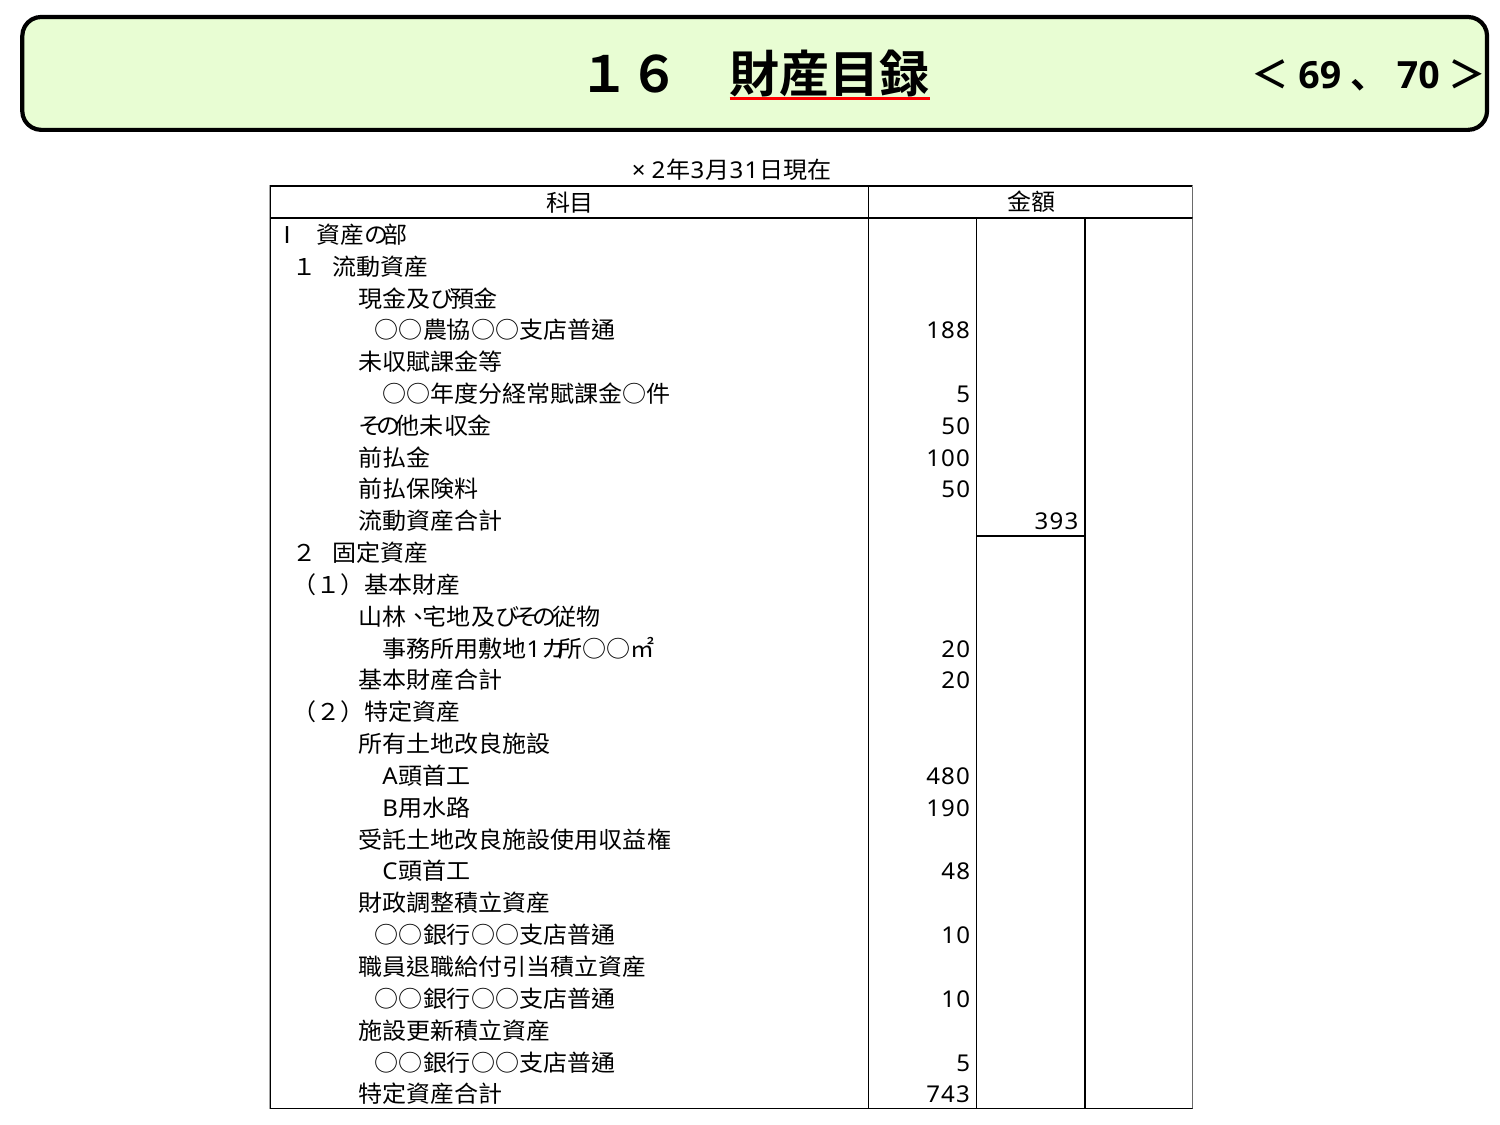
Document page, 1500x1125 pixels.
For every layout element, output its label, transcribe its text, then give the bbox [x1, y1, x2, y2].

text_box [22, 16, 1488, 130]
text_box ＜69、70＞ [1488, 44, 1500, 104]
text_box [269, 153, 1194, 1110]
